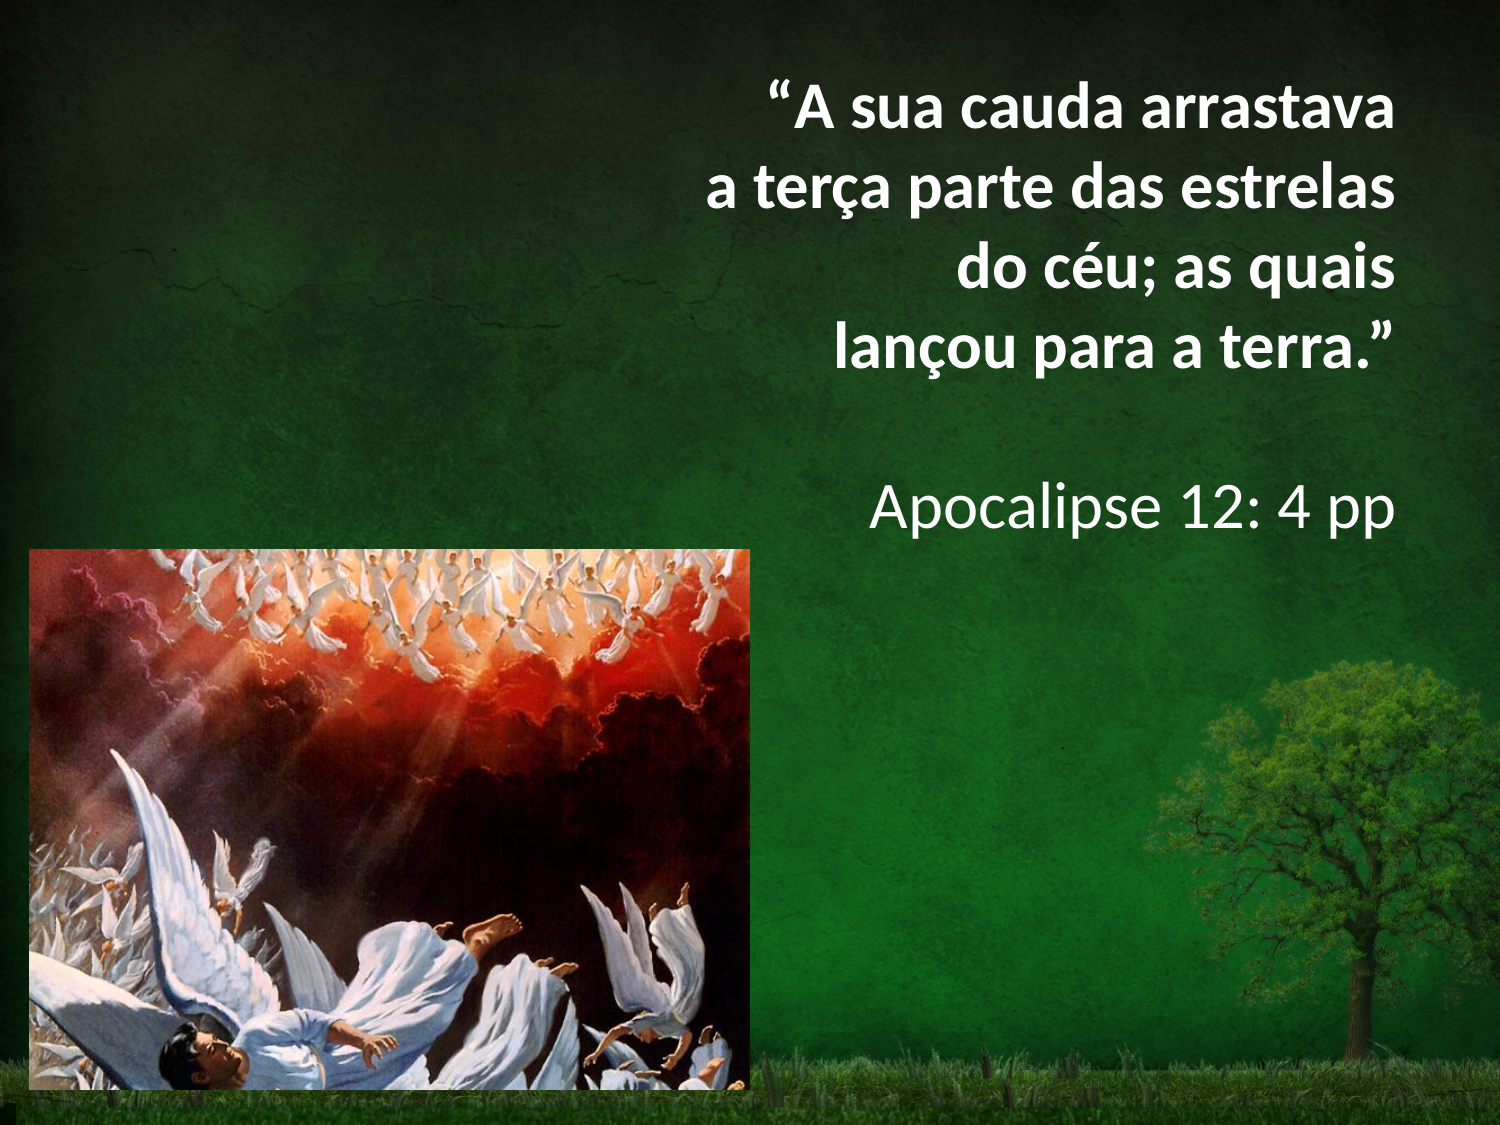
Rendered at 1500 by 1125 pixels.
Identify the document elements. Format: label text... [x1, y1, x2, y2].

picture [0, 0, 1500, 1125]
text_box “A sua cauda arrastava a terça parte das estrelas do céu; as quais lançou para a terra.” Apocalipse 12: 4 pp [112, 54, 1412, 549]
